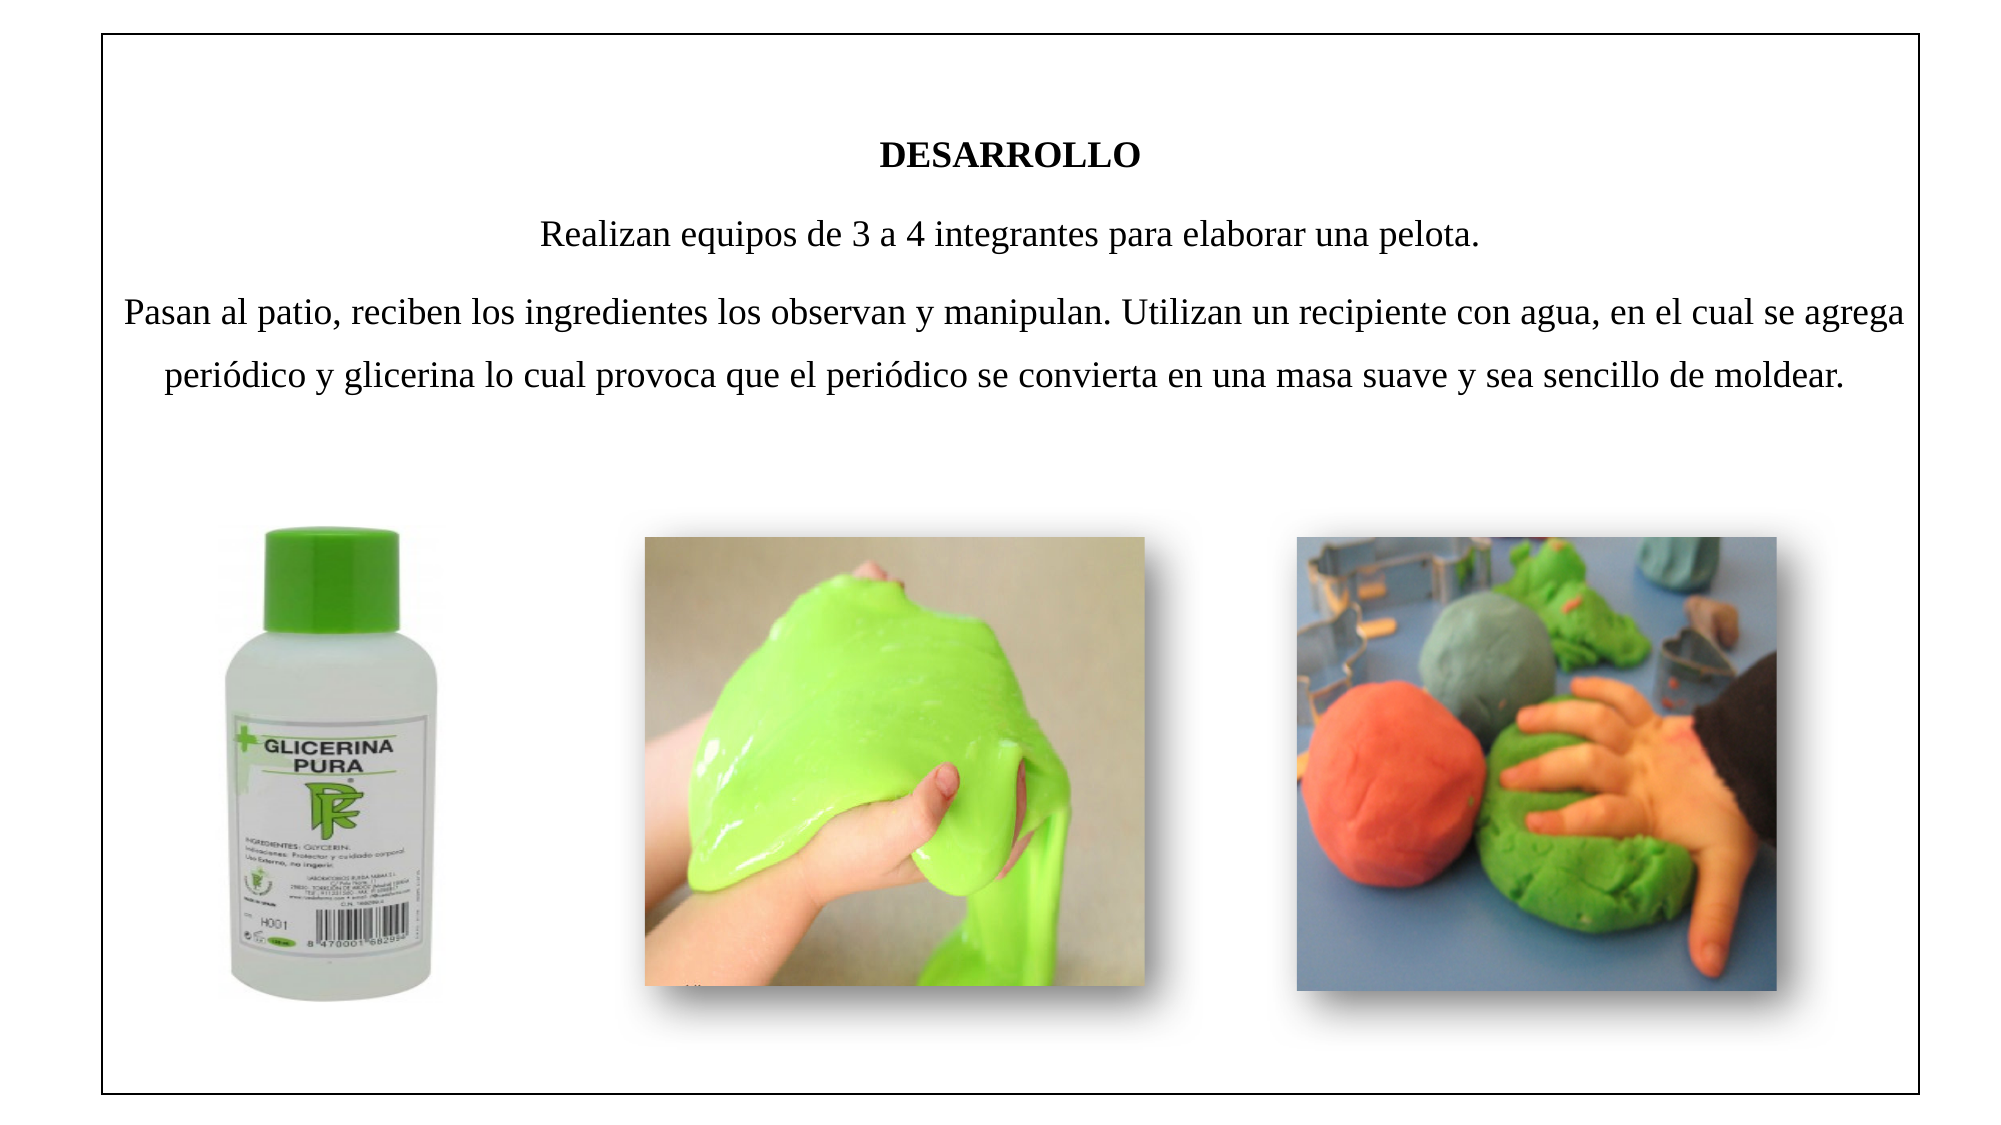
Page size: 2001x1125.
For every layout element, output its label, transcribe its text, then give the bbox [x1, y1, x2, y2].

picture [183, 525, 497, 1003]
table_header DESARROLLO Realizan equipos de 3 a 4 integrantes para elaborar una pelota. Pasan al patio, reciben los ingredientes los observan y manipulan. Utilizan un recipiente con agua, en el cual se agrega periódico y glicerina lo cual provoca que el periódico se convierta en una masa suave y sea sencillo de moldear. [103, 35, 1918, 1093]
picture [644, 537, 1145, 986]
picture [1296, 537, 1777, 991]
